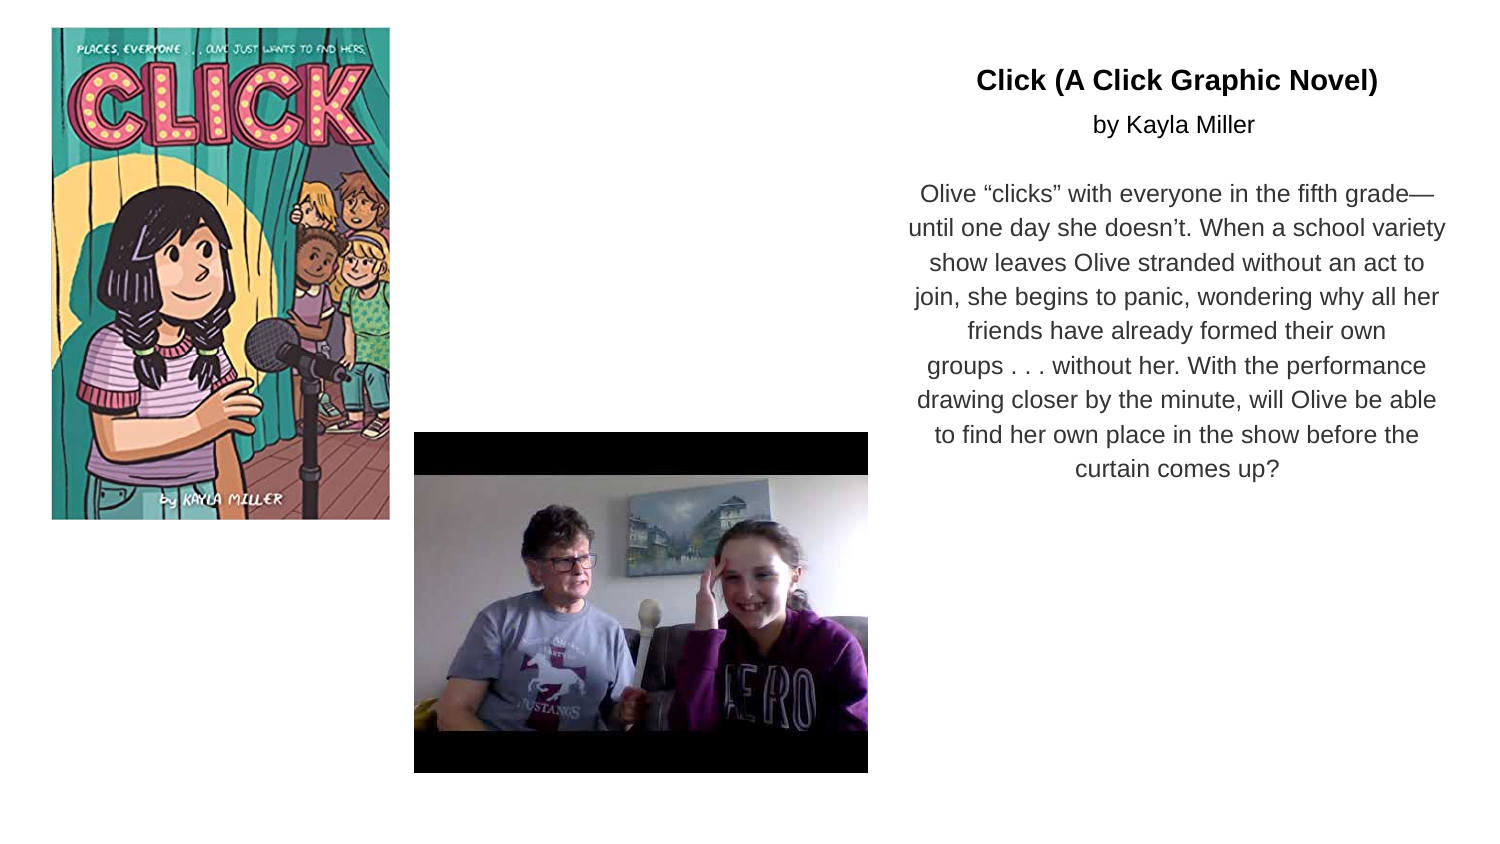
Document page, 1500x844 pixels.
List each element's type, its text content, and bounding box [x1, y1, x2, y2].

picture [414, 432, 868, 773]
picture [50, 27, 391, 520]
text_box Click (A Click Graphic Novel) by Kayla Miller Olive “clicks” with everyone in the fifth grade—until one day she doesn’t. When a school variety show leaves Olive stranded without an act to join, she begins to panic, wondering why all her friends have already formed their own groups . . . without her. With the performance drawing closer by the minute, will Olive be able to find her own place in the show before the curtain comes up? [892, 40, 1463, 507]
